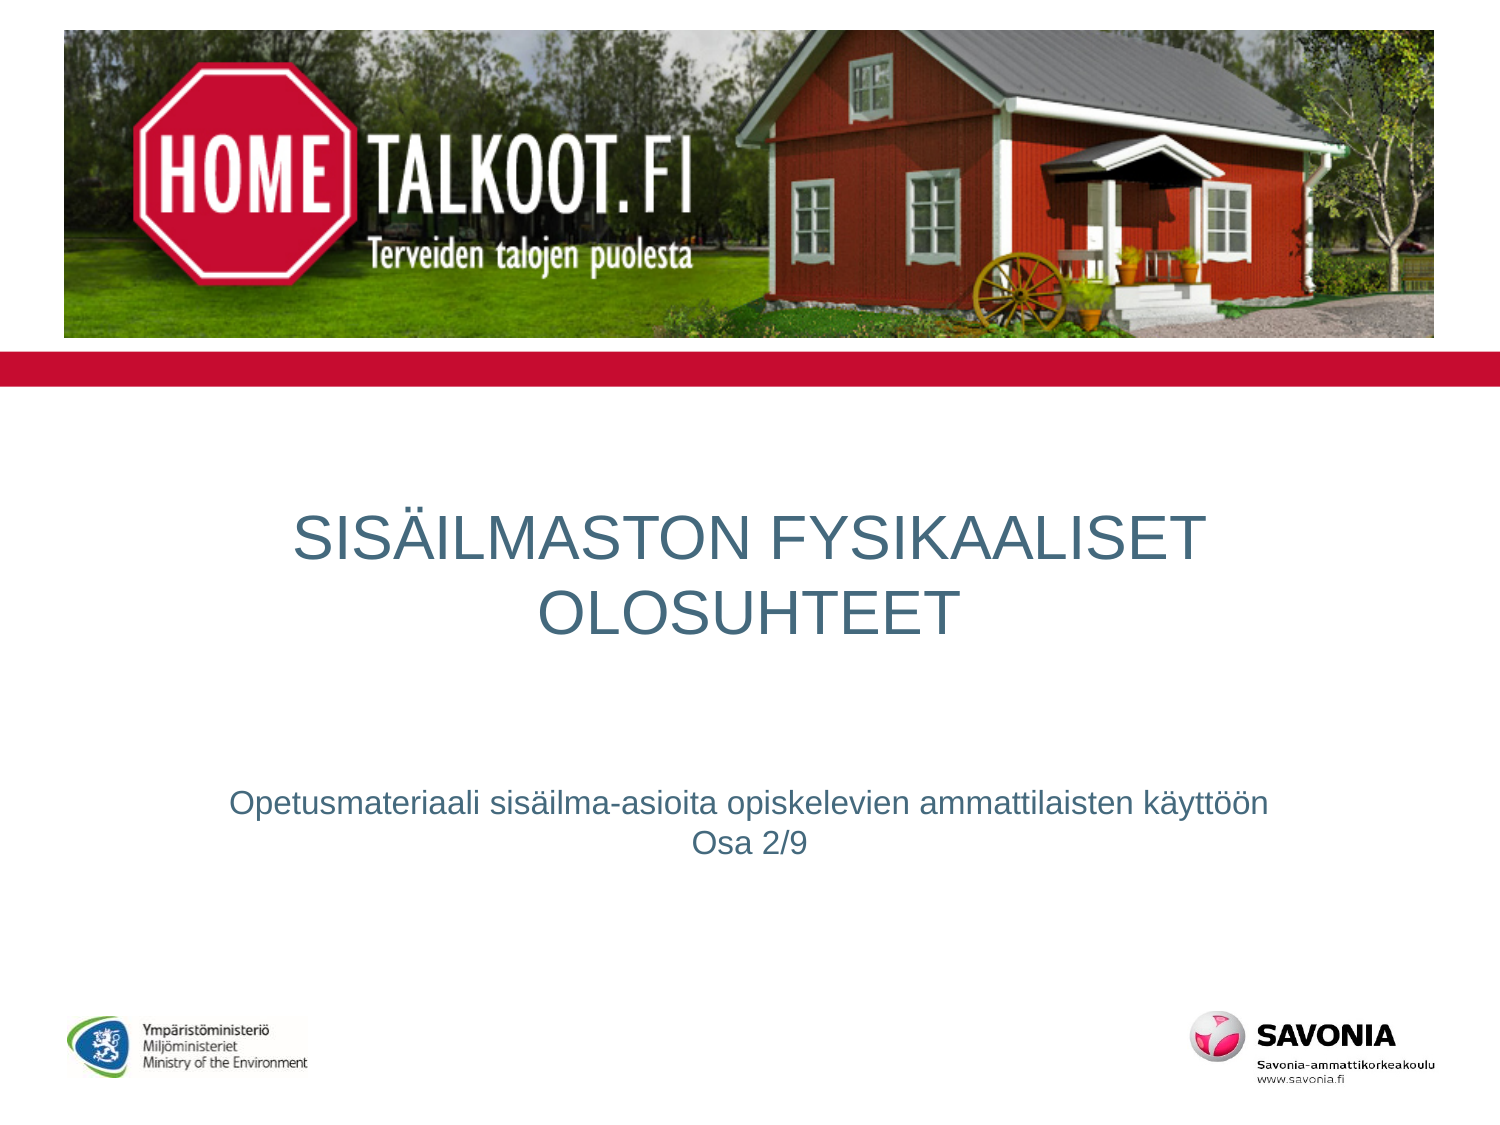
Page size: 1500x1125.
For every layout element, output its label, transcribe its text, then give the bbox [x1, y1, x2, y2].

subtitle Opetusmateriaali sisäilma-asioita opiskelevien ammattilaisten käyttöön Osa 2/9 [135, 773, 1365, 879]
picture [67, 1016, 308, 1078]
title Sisäilmaston fysikaaliset olosuhteet [135, 479, 1365, 740]
picture [1186, 1011, 1448, 1095]
picture [64, 30, 1434, 338]
